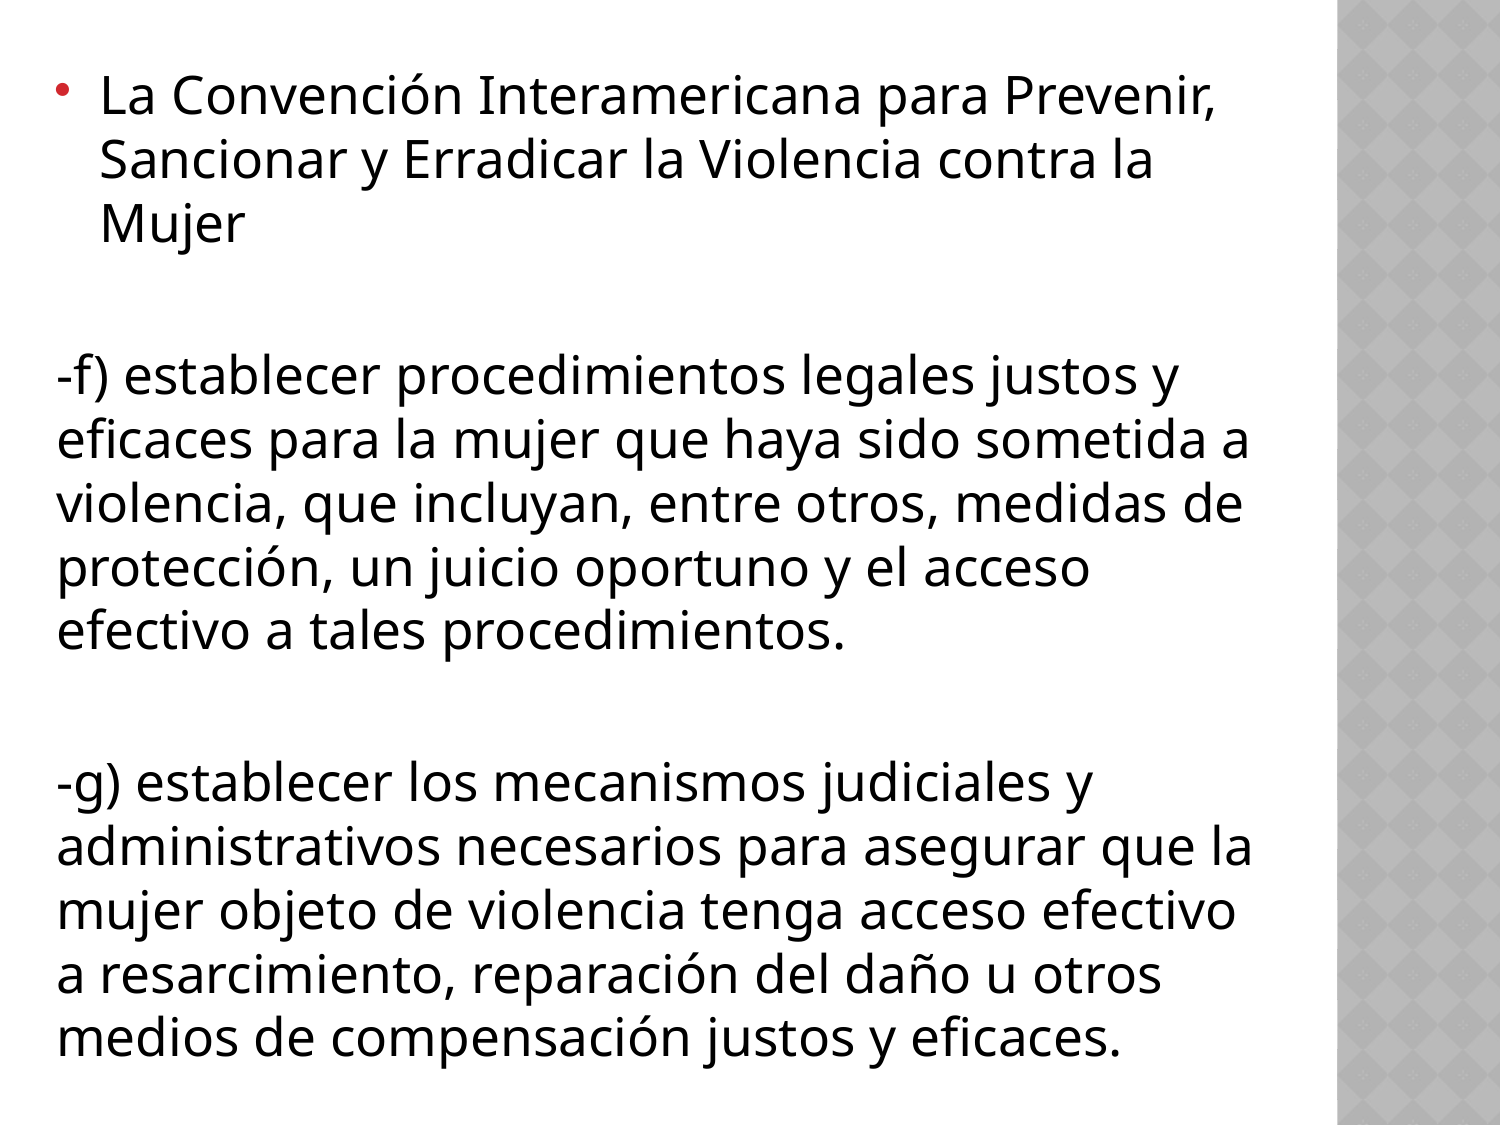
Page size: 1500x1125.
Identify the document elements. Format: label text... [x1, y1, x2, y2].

list La Convención Interamericana para Prevenir, Sancionar y Erradicar la Violencia contra la Mujer -f) establecer procedimientos legales justos y eficaces para la mujer que haya sido sometida a violencia, que incluyan, entre otros, medidas de protección, un juicio oportuno y el acceso efectivo a tales procedimientos. -g) establecer los mecanismos judiciales y administrativos necesarios para asegurar que la mujer objeto de violencia tenga acceso efectivo a resarcimiento, reparación del daño u otros medios de compensación justos y eficaces. [41, 54, 1294, 1083]
